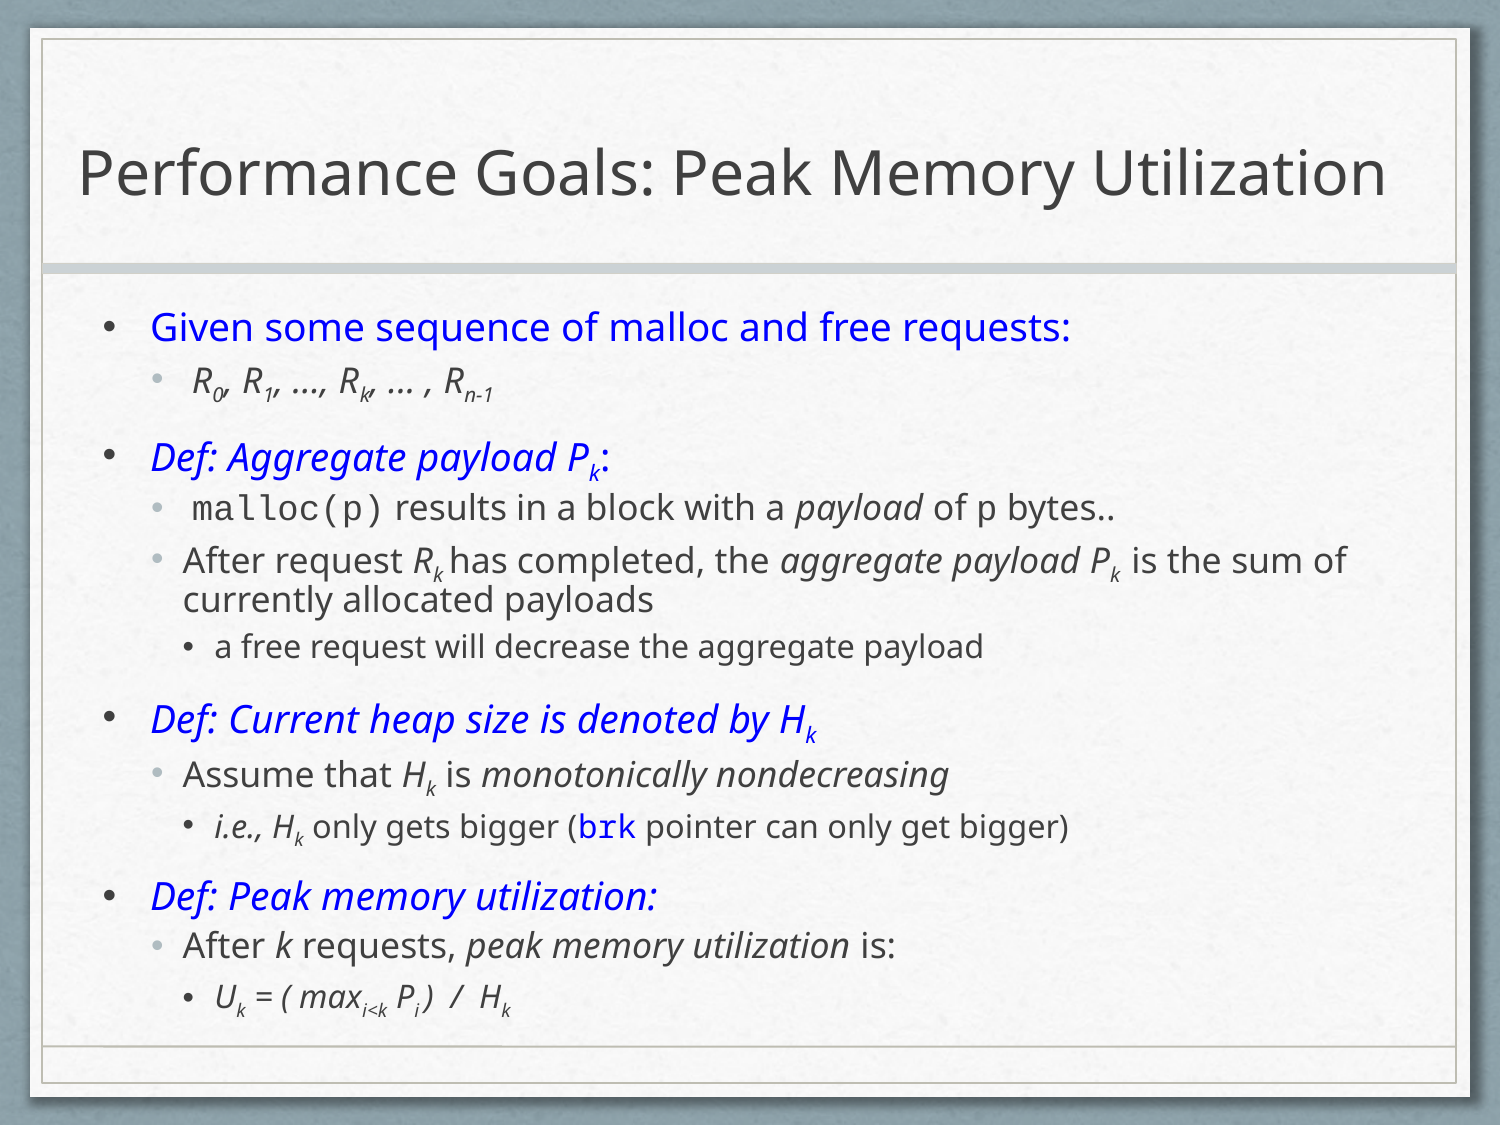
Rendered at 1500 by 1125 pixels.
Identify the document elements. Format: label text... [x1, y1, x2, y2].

picture [30, 28, 1470, 1097]
list Given some sequence of malloc and free requests: R0, R1, ..., Rk, ... , Rn-1 Def: Aggregate payload Pk: malloc(p) results in a block with a payload of p bytes.. After request Rk has completed, the aggregate payload Pk is the sum of currently allocated payloads a free request will decrease the aggregate payload Def: Current heap size is denoted by Hk Assume that Hk is monotonically nondecreasing i.e., Hk only gets bigger (brk pointer can only get bigger) Def: Peak memory utilization: After k requests, peak memory utilization is: Uk = ( maxi<k Pi ) / Hk [87, 302, 1448, 1030]
title Performance Goals: Peak Memory Utilization [33, 80, 1434, 261]
